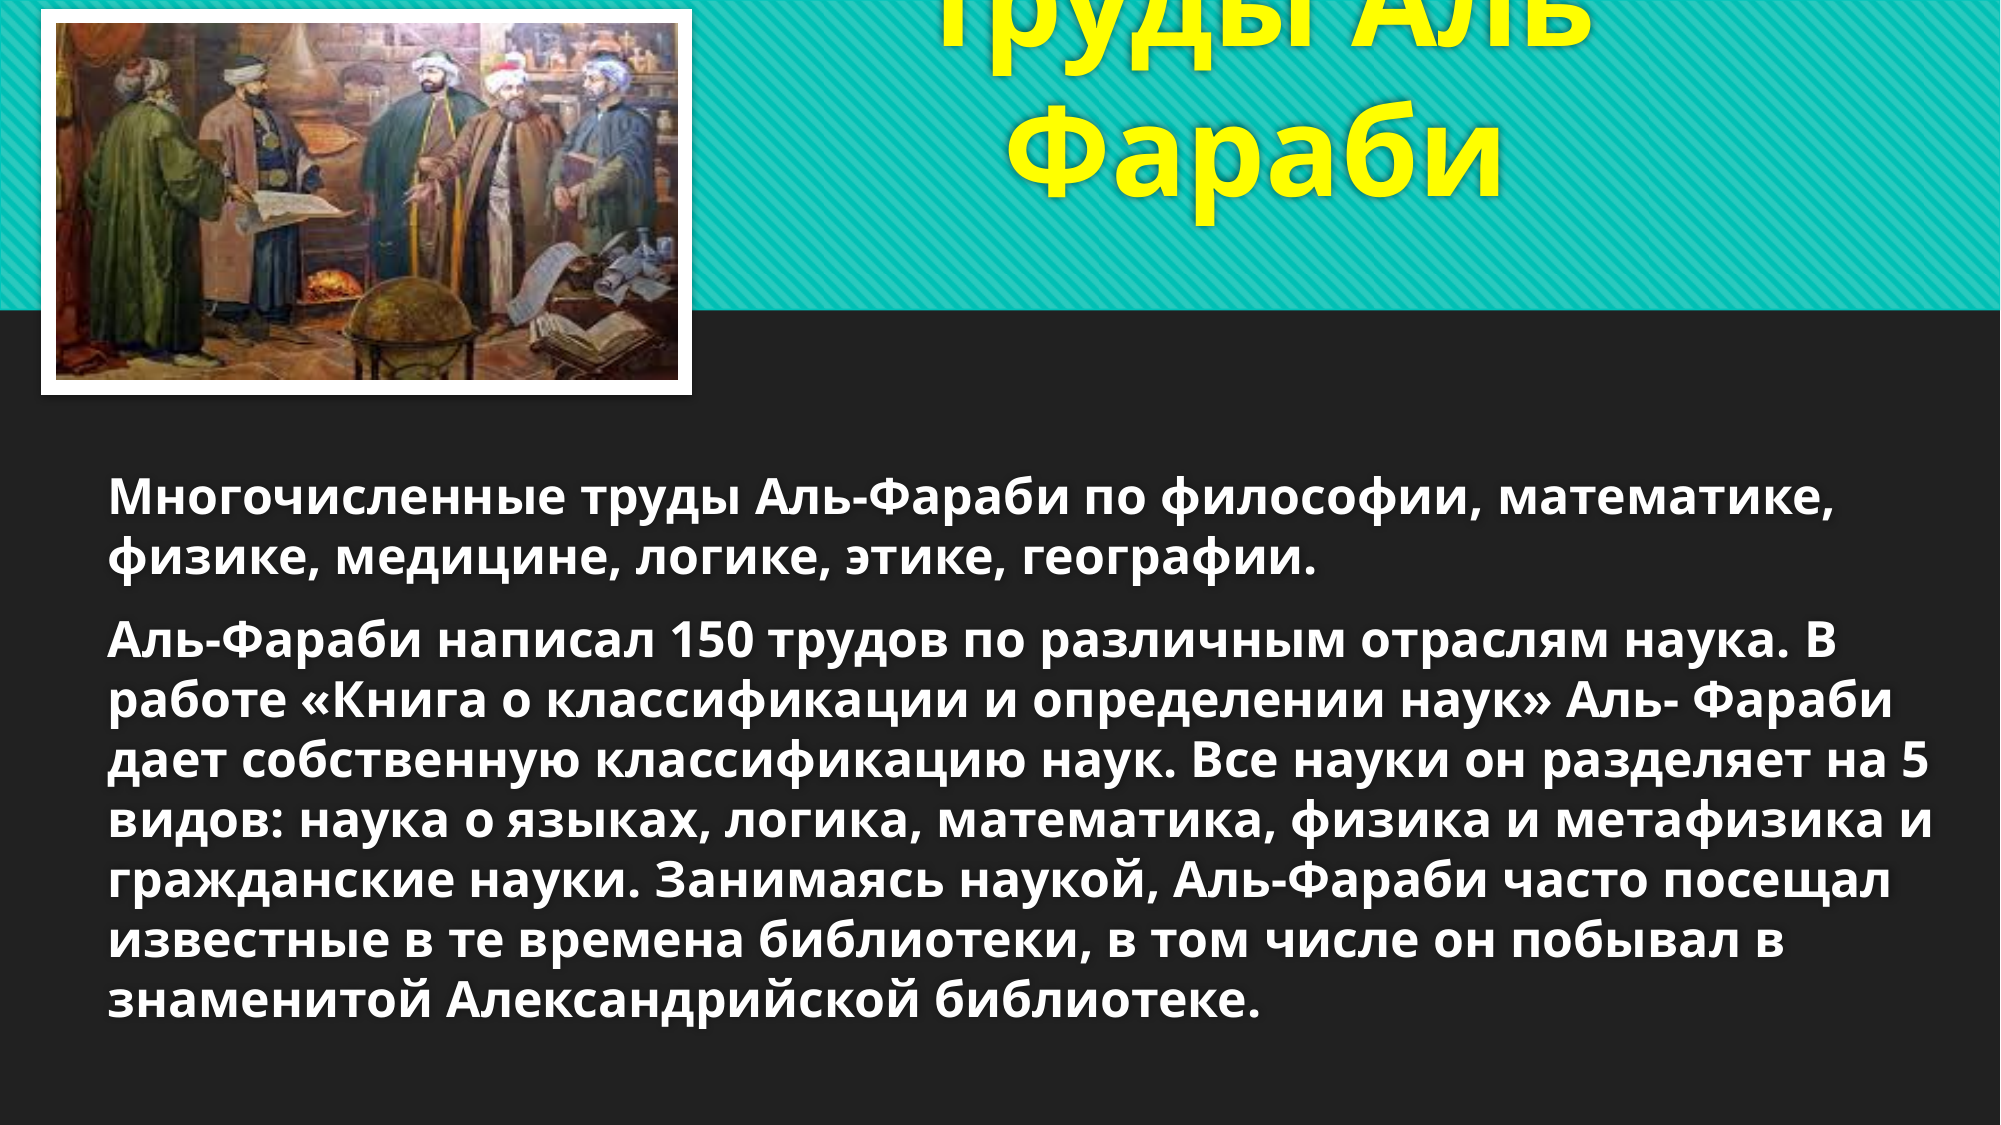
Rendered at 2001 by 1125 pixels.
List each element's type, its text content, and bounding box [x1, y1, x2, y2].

title Труды Аль Фараби [788, 23, 1725, 230]
picture [55, 23, 678, 381]
list Многочисленные труды Аль-Фараби по философии, математике, физике, медицине, логике, этике, географии. Аль-Фараби написал 150 трудов по различным отраслям наука. В работе «Книга о классификации и определении наук» Аль- Фараби дает собственную классификацию наук. Все науки он разделяет на 5 видов: наука о языках, логика, математика, физика и метафизика и гражданские науки. Занимаясь наукой, Аль-Фараби часто посещал известные в те времена библиотеки, в том числе он побывал в знаменитой Александрийской библиотеке. [92, 414, 1973, 1078]
